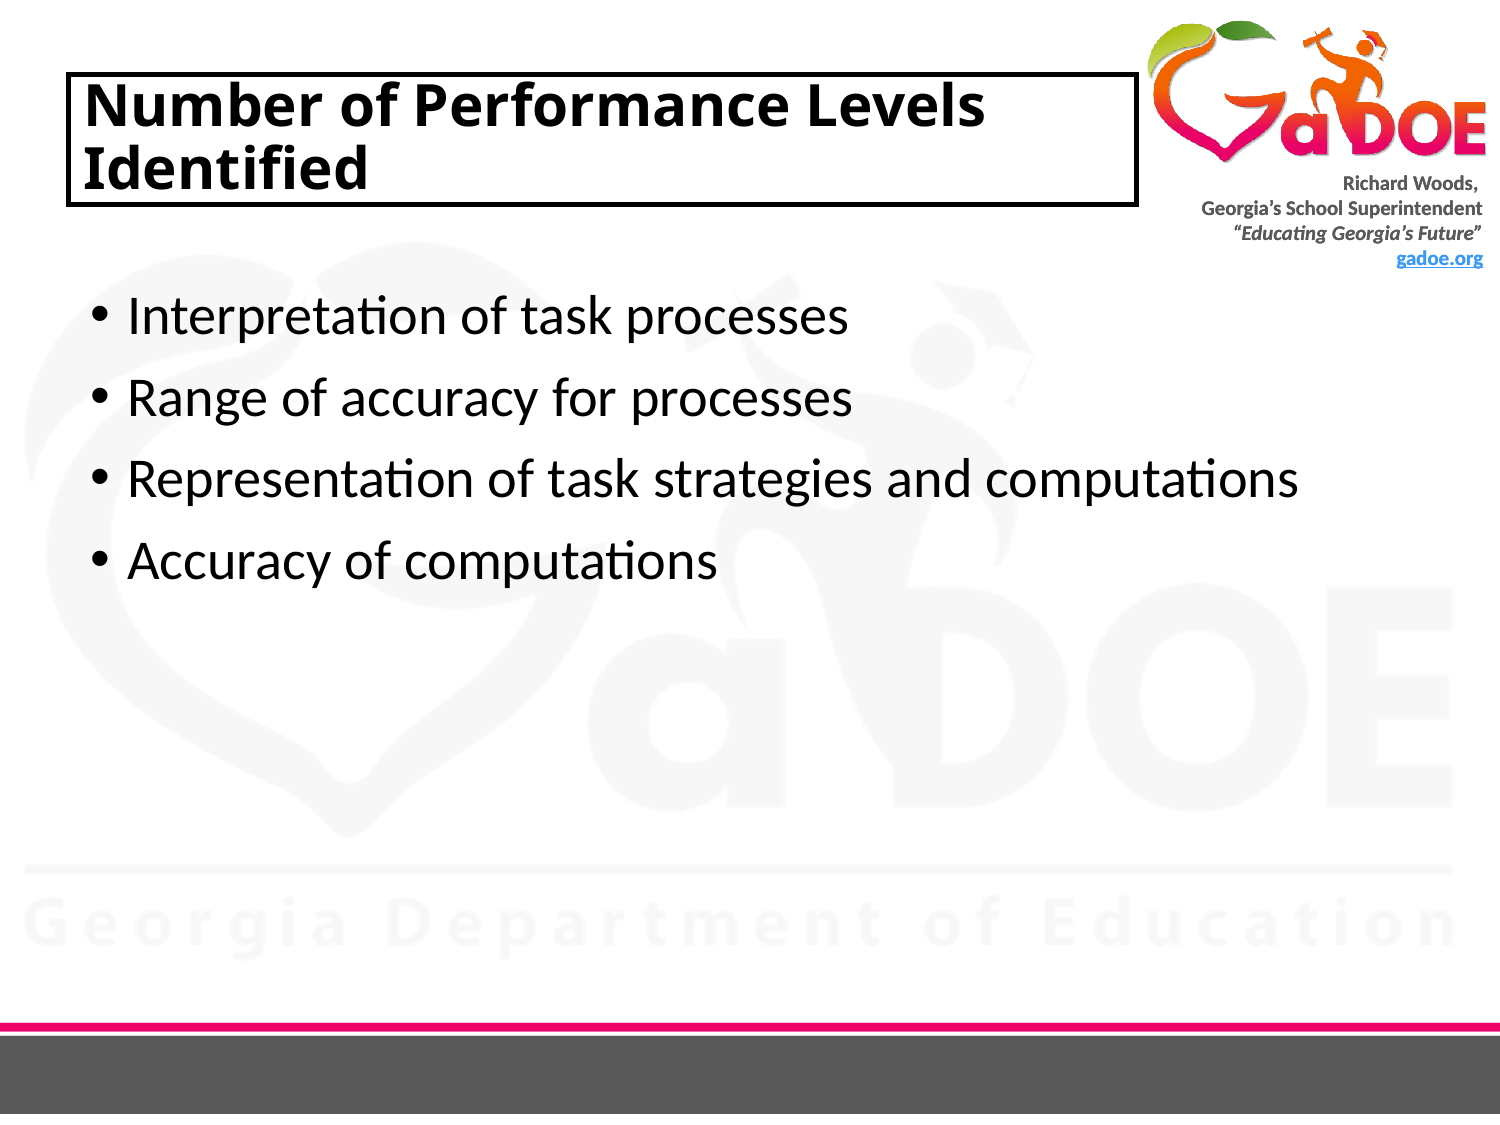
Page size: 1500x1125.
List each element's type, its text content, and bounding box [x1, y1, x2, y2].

picture [19, 235, 1473, 980]
title Number of Performance Levels Identified [68, 74, 1137, 205]
picture [1135, 8, 1499, 164]
list Interpretation of task processes Range of accuracy for processes Representation of task strategies and computations Accuracy of computations [75, 278, 1425, 976]
